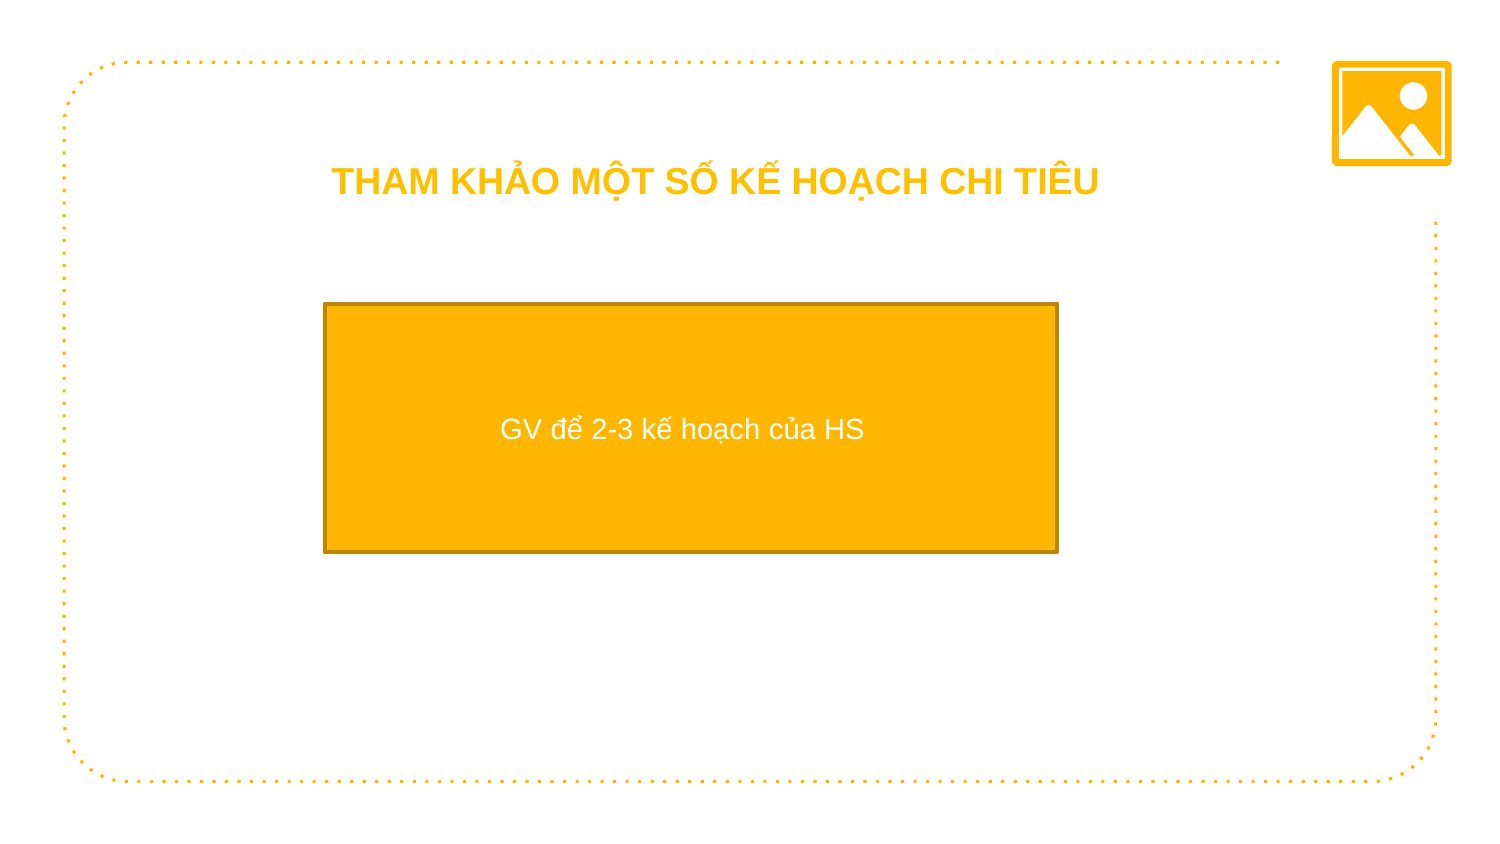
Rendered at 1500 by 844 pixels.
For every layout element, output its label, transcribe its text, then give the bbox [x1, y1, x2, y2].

text_box THAM KHẢO MỘT SỐ KẾ HOẠCH CHI TIÊU [316, 149, 1127, 209]
text_box GV để 2-3 kế hoạch của HS [323, 302, 1059, 554]
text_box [1331, 60, 1452, 167]
